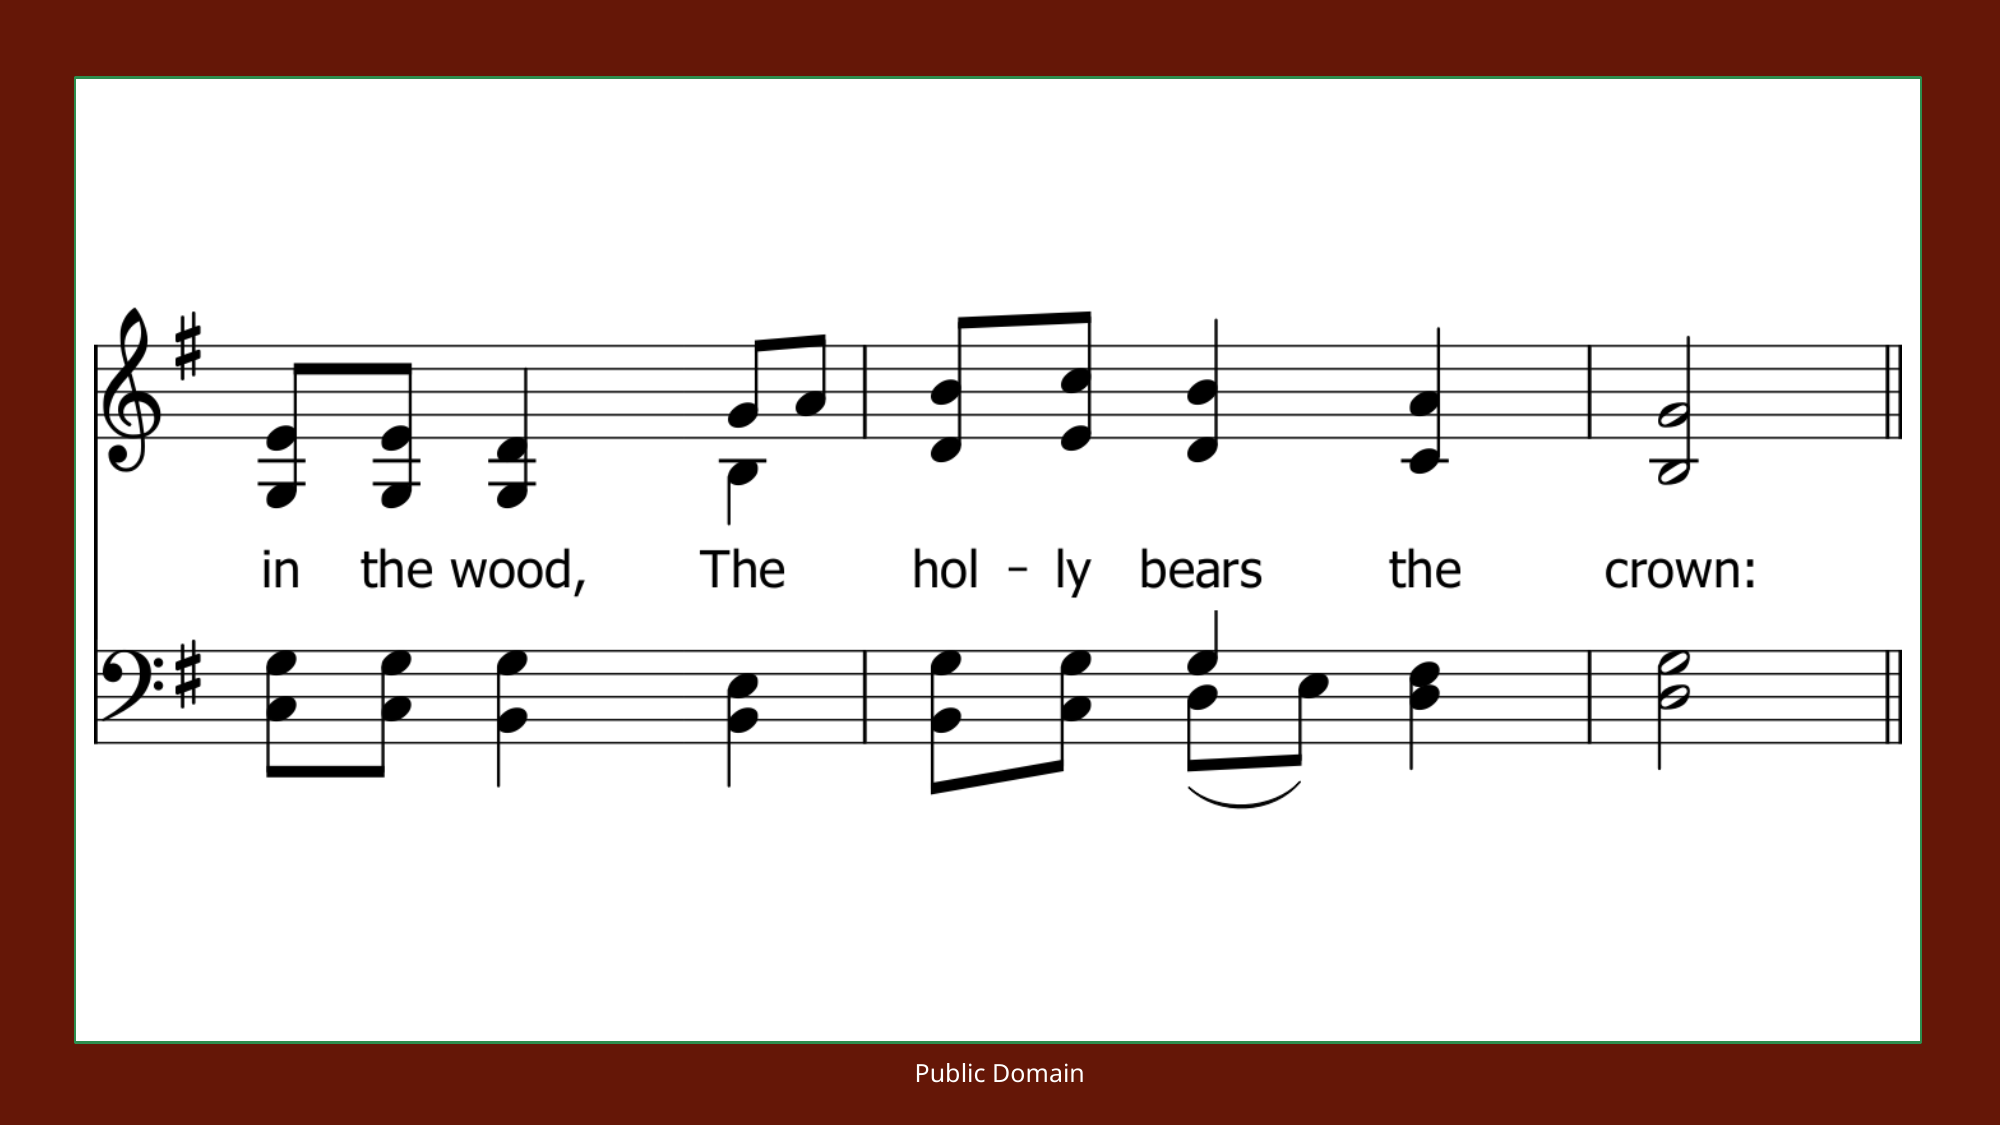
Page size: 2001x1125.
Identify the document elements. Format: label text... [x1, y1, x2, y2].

text_box [74, 76, 1922, 1044]
picture [94, 304, 1902, 816]
footer Public Domain [662, 1044, 1338, 1103]
